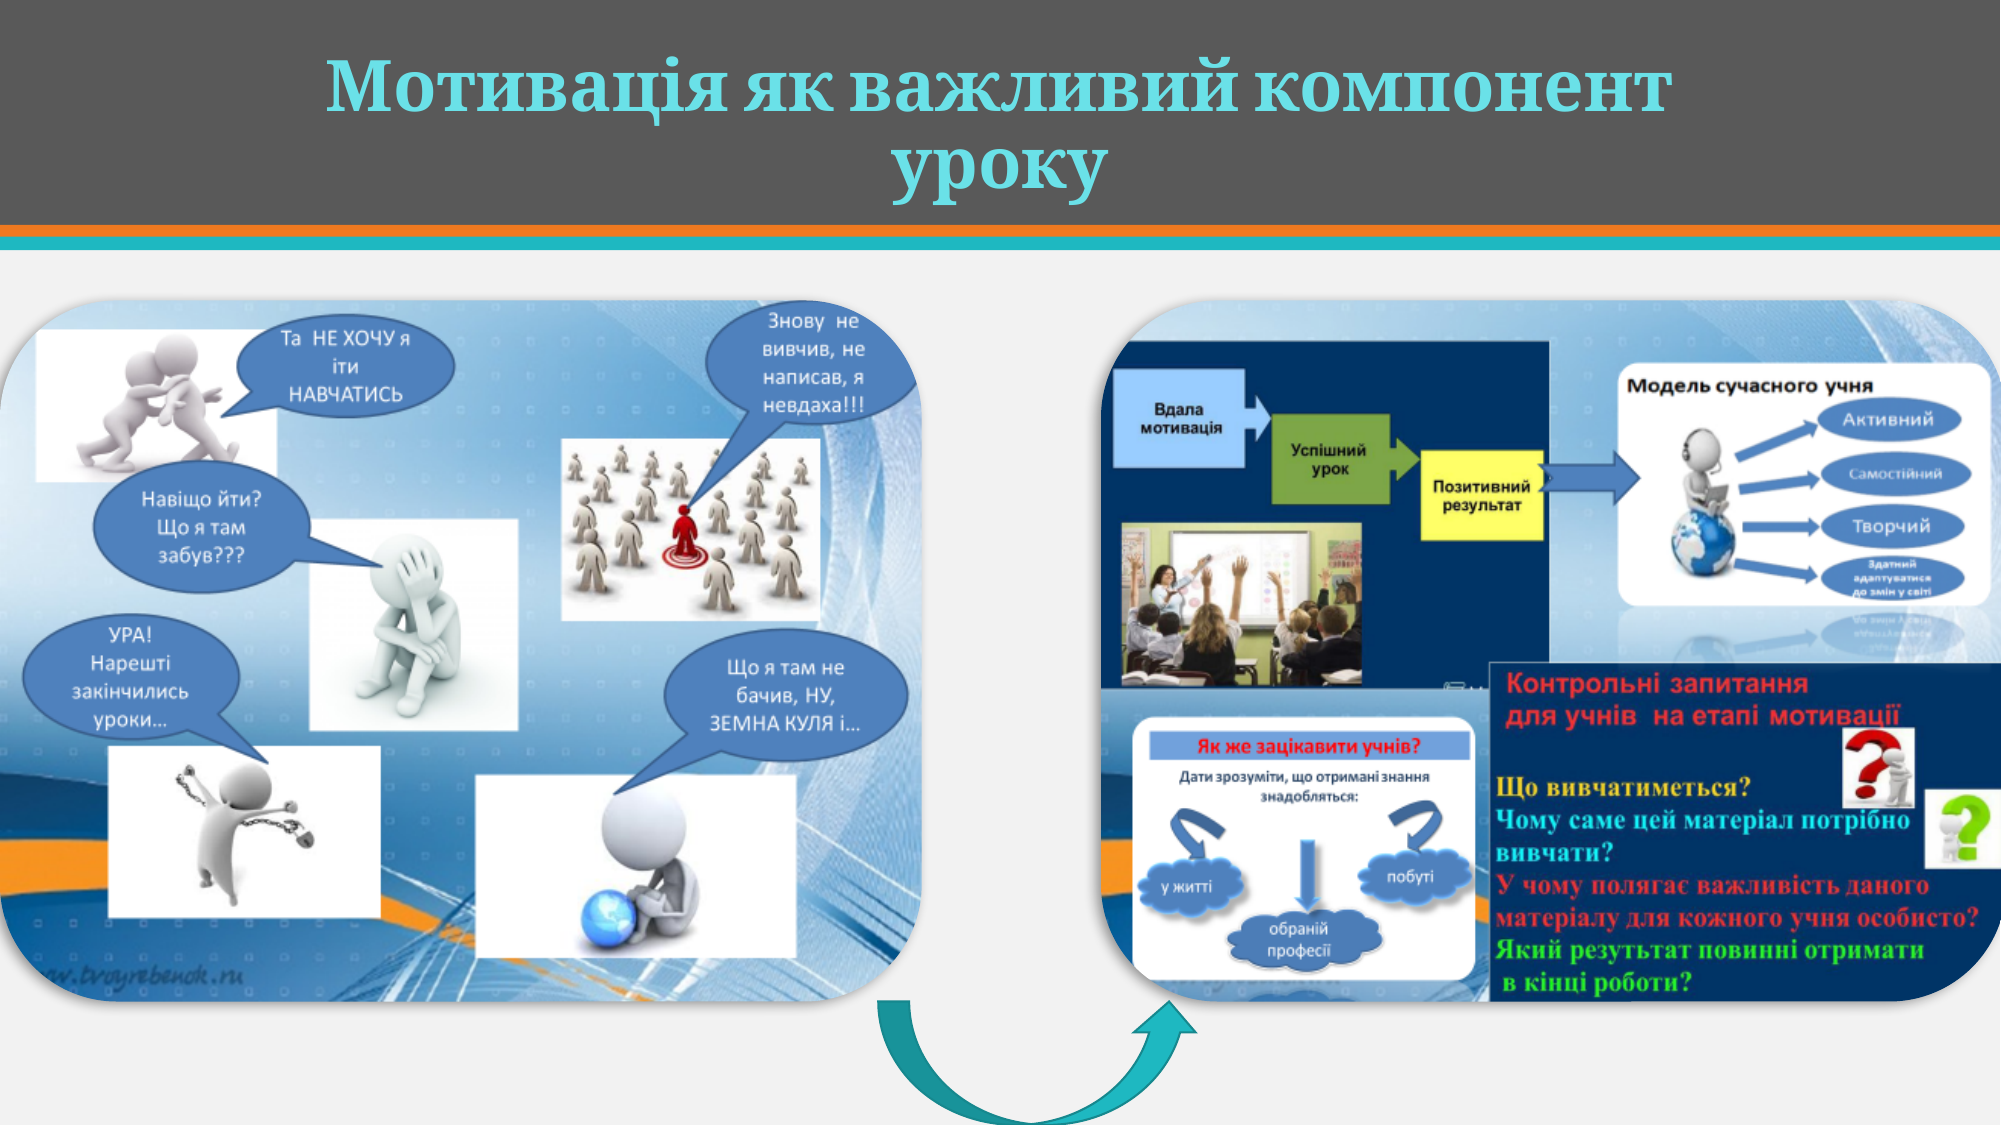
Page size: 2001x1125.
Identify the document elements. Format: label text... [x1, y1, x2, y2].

picture [1100, 300, 2001, 1002]
text_box [877, 1002, 1198, 1125]
title Мотивація як важливий компонент уроку [212, 41, 1788, 212]
picture [0, 300, 922, 1002]
